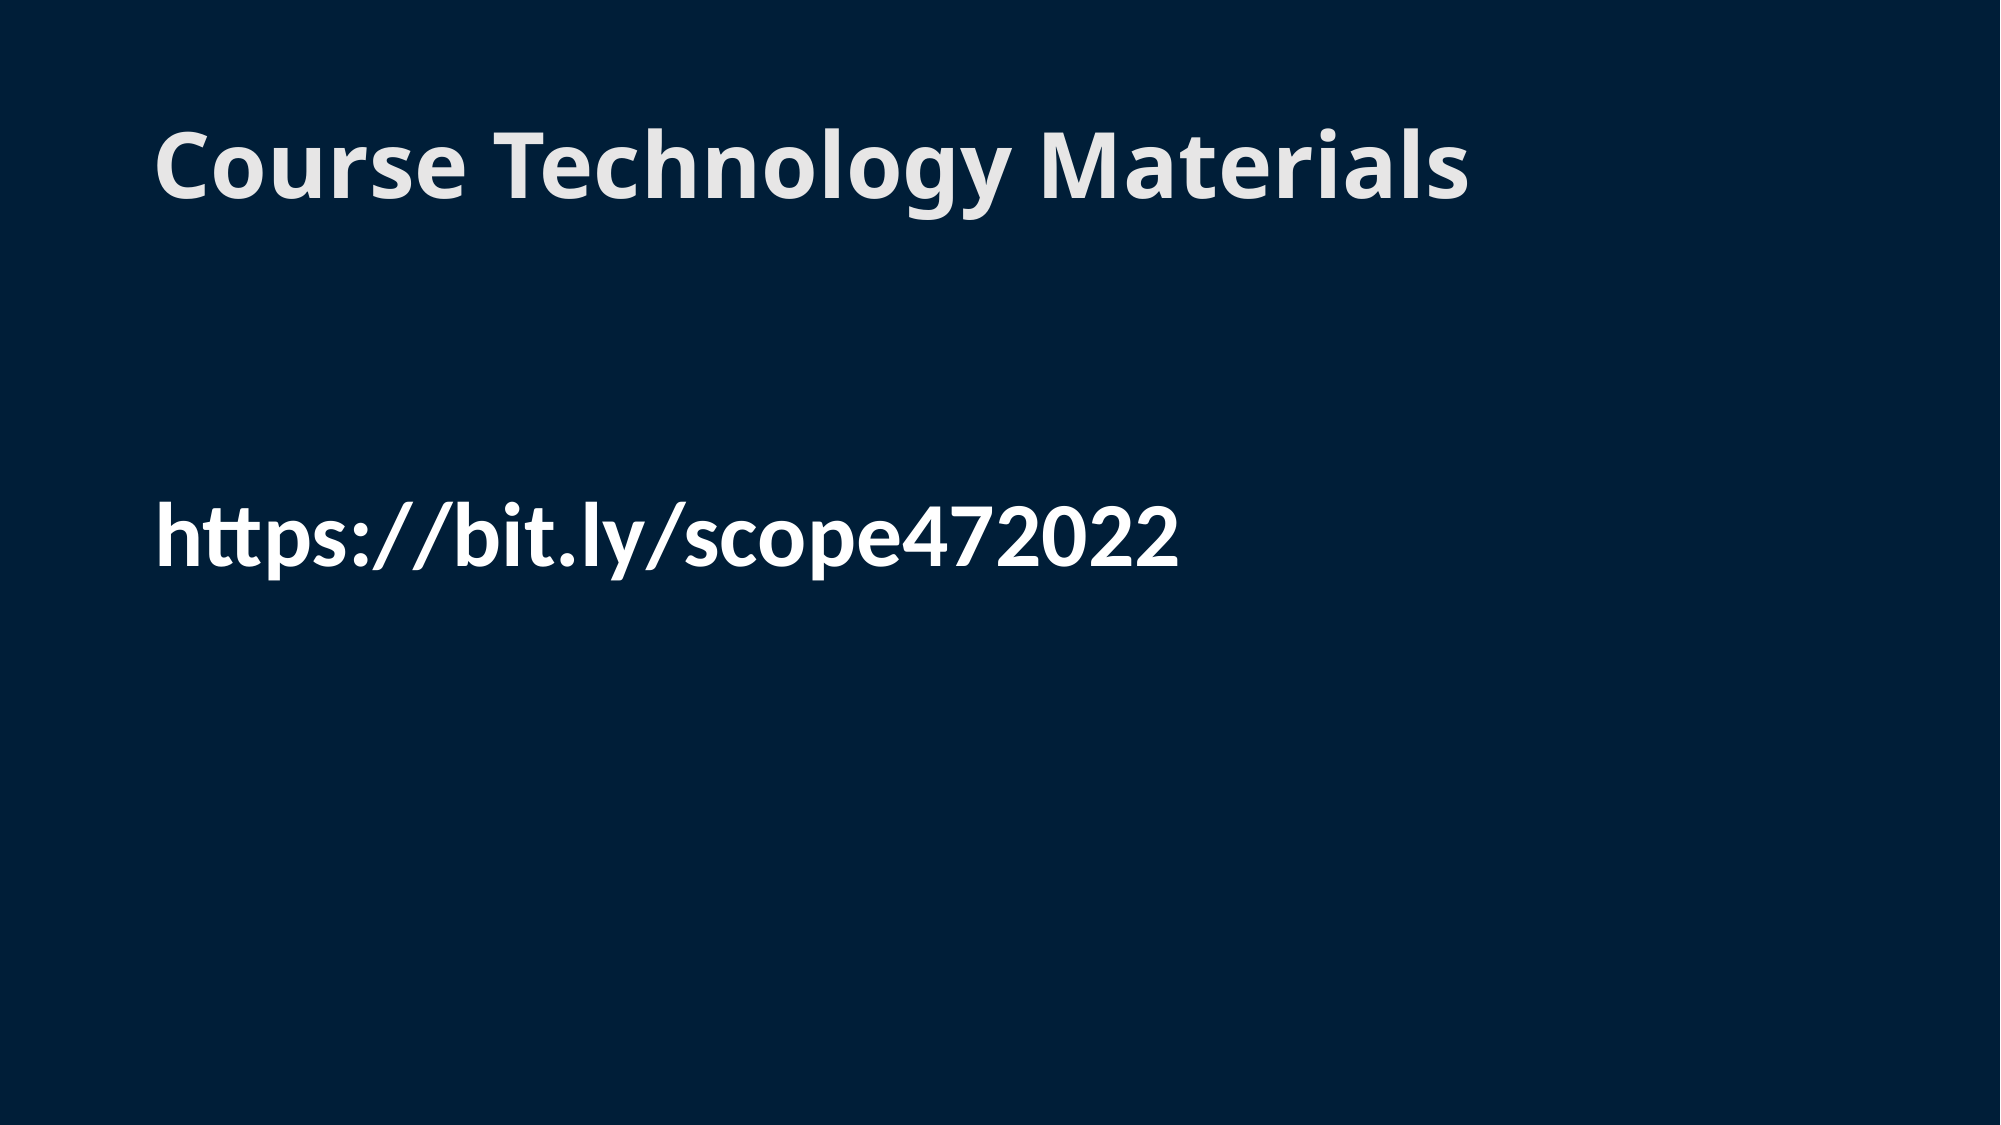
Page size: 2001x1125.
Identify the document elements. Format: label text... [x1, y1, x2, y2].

title Course Technology Materials [137, 59, 1863, 278]
text_box https://bit.ly/scope472022 [139, 467, 1367, 592]
